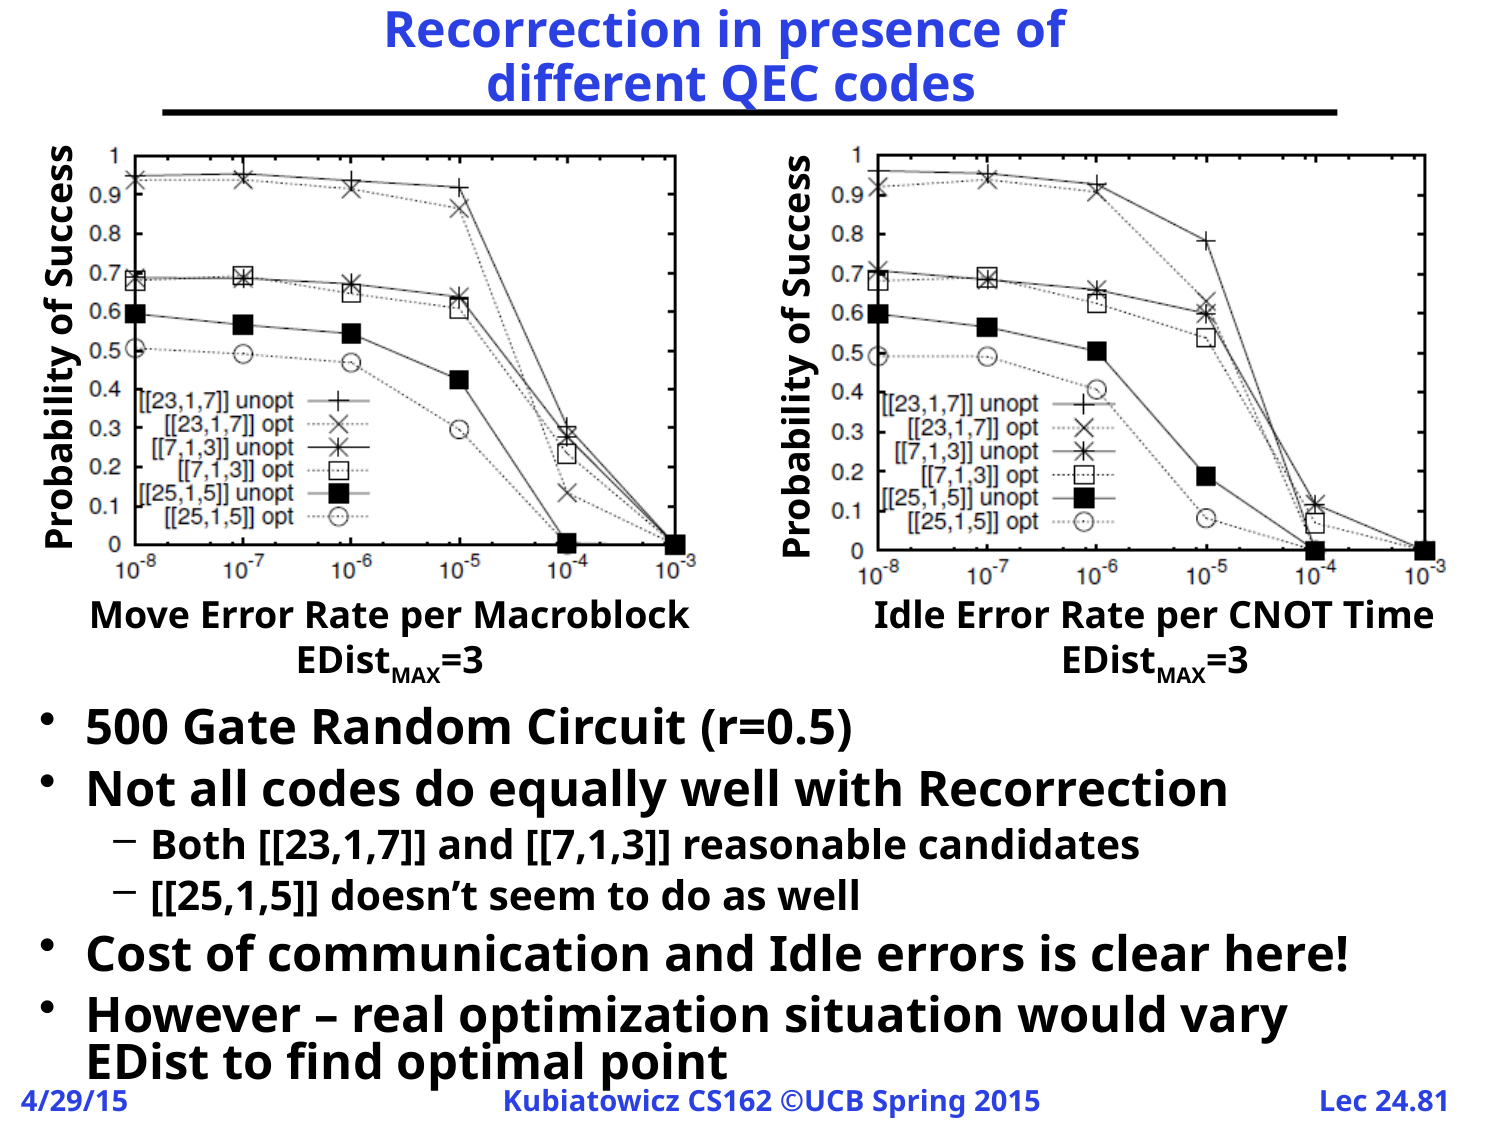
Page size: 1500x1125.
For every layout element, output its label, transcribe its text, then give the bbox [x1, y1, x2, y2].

list 500 Gate Random Circuit (r=0.5) Not all codes do equally well with Recorrection Both [[23,1,7]] and [[7,1,3]] reasonable candidates [[25,1,5]] doesn’t seem to do as well Cost of communication and Idle errors is clear here! However – real optimization situation would vary EDist to find optimal point [24, 699, 1413, 1100]
title Recorrection in presence of different QEC codes [150, 0, 1313, 133]
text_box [27, 137, 701, 690]
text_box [764, 145, 1451, 690]
